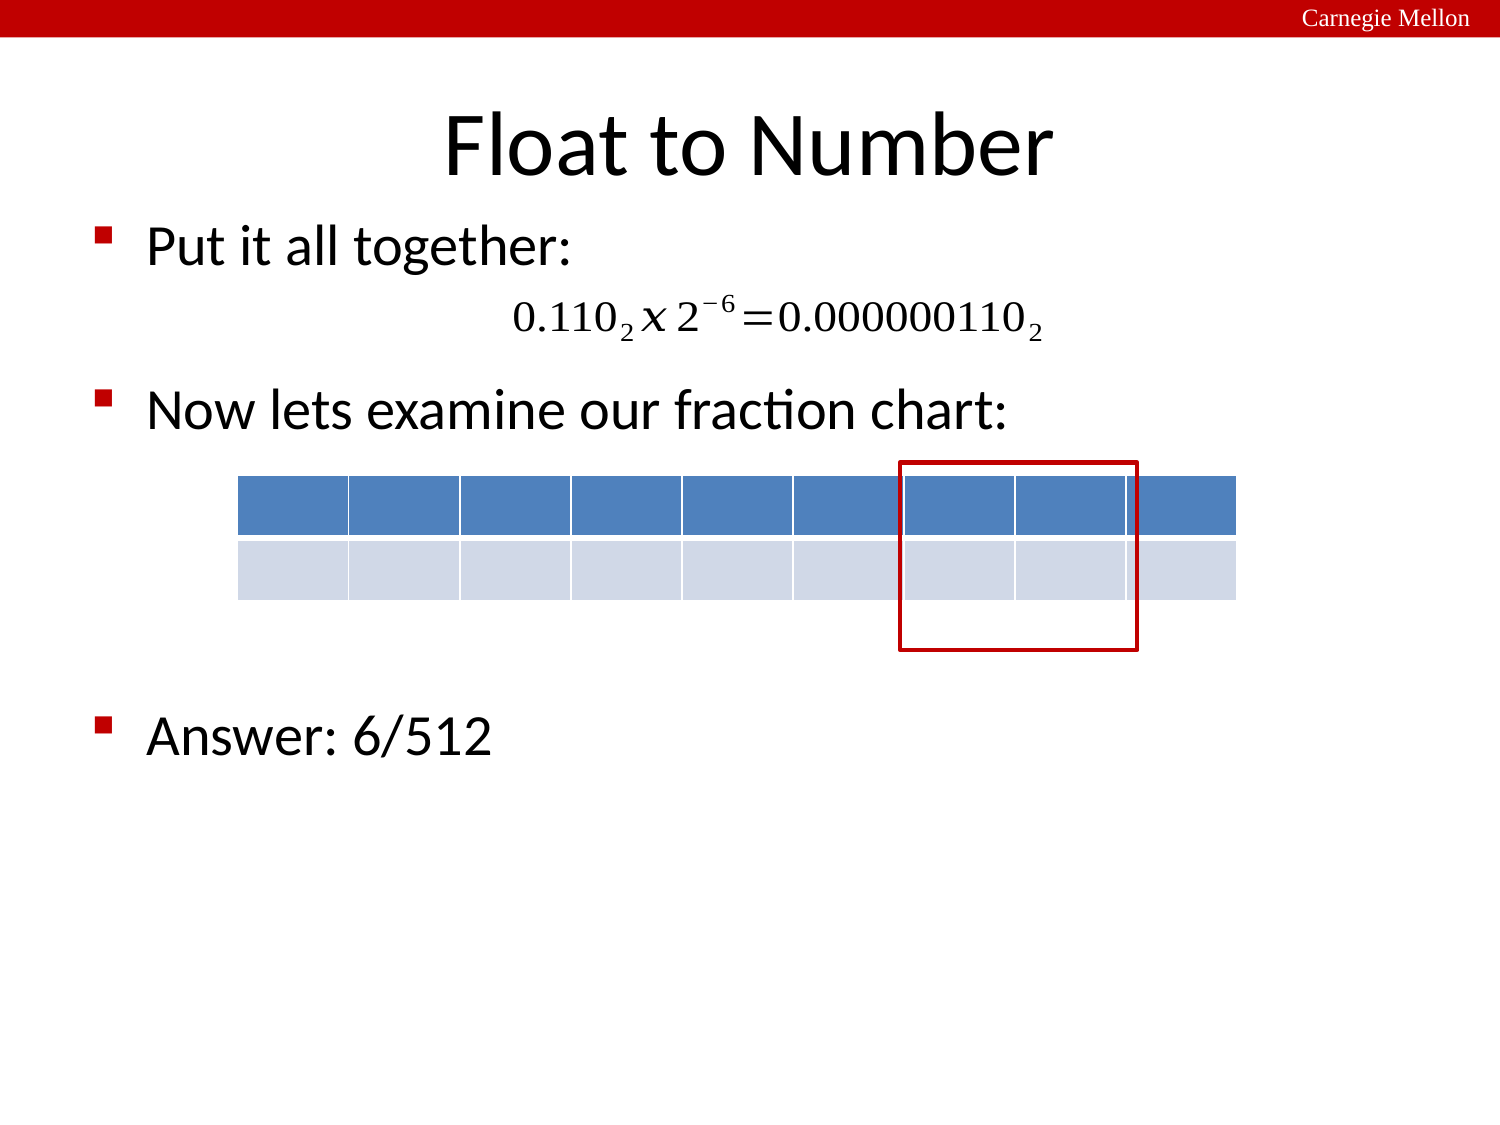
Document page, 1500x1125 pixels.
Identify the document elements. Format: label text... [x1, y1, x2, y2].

list Put it all together: Now lets examine our fraction chart: Answer: 6/512 [75, 200, 1425, 1125]
text_box Carnegie Mellon [1295, 0, 1500, 37]
text_box [898, 460, 1139, 652]
title Float to Number [75, 45, 1425, 200]
text_box [0, 0, 1500, 38]
